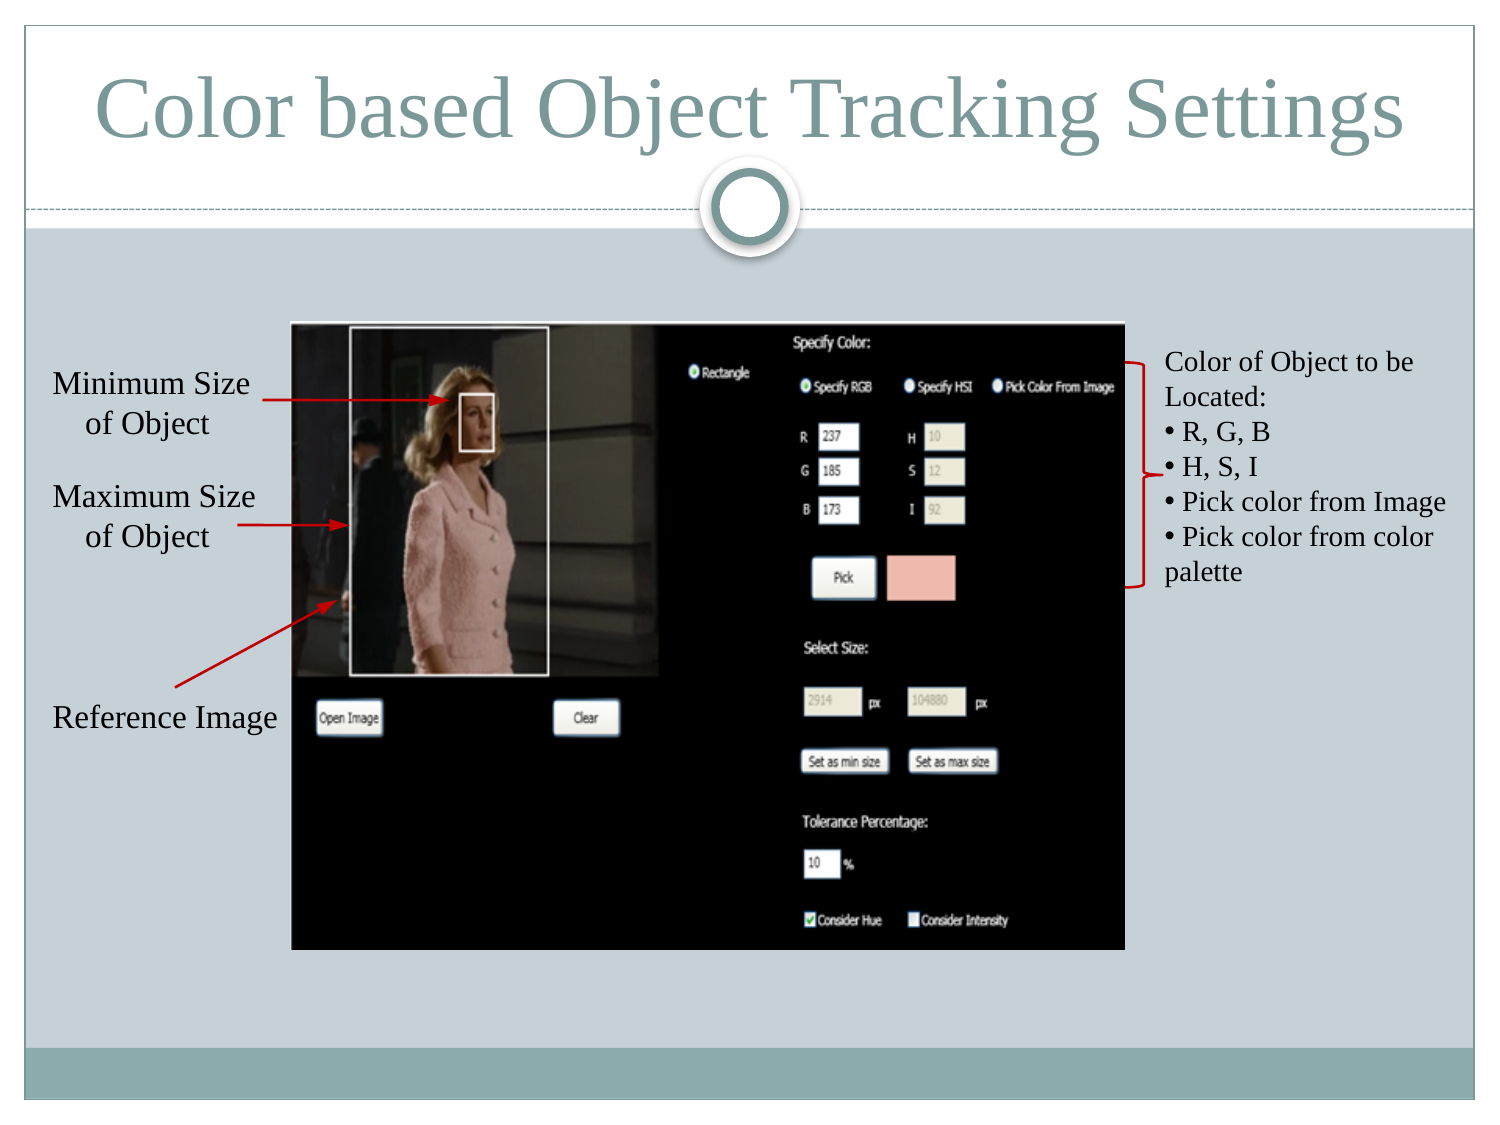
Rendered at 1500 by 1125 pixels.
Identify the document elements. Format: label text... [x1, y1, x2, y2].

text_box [174, 599, 338, 688]
text_box [1131, 361, 1149, 588]
title Color based Object Tracking Settings [75, 12, 1425, 163]
text_box Maximum Size of Object [37, 466, 275, 562]
text_box Color of Object to be Located: R, G, B H, S, I Pick color from Image Pick color from color palette [1149, 335, 1500, 595]
text_box Reference Image [37, 687, 283, 743]
text_box Minimum Size of Object [37, 354, 275, 449]
picture [290, 321, 1126, 951]
